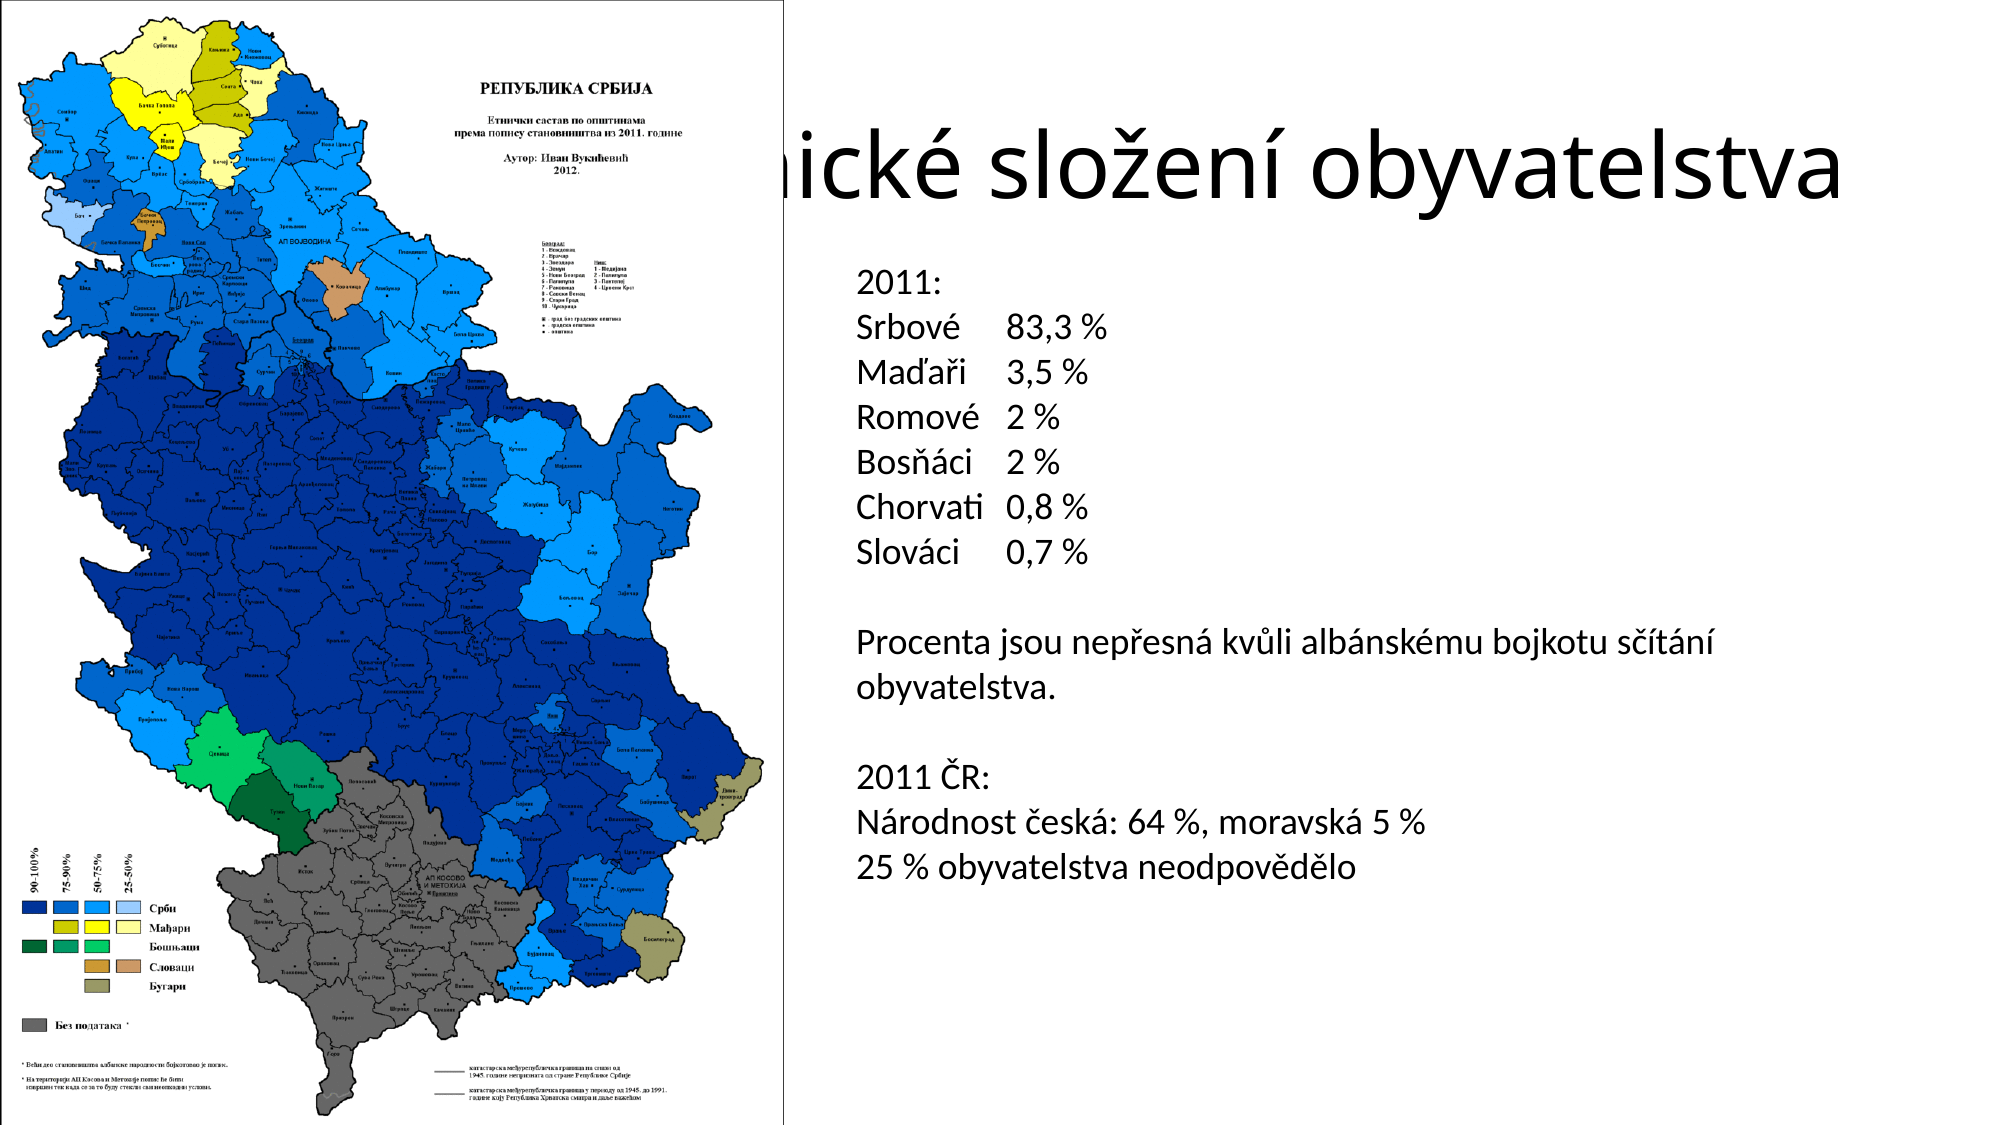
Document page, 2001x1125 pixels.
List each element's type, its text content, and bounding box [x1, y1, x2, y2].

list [0, 0, 784, 1125]
title Etnické složení obyvatelstva [784, 59, 1863, 278]
text_box 2011: Srbové 83,3 % Maďaři 3,5 % Romové 2 % Bosňáci 2 % Chorvati 0,8 % Slováci 0,7 % Procenta jsou nepřesná kvůli albánskému bojkotu sčítání obyvatelstva. 2011 ČR: Národnost česká: 64 %, moravská 5 % 25 % obyvatelstva neodpovědělo [841, 249, 1932, 894]
